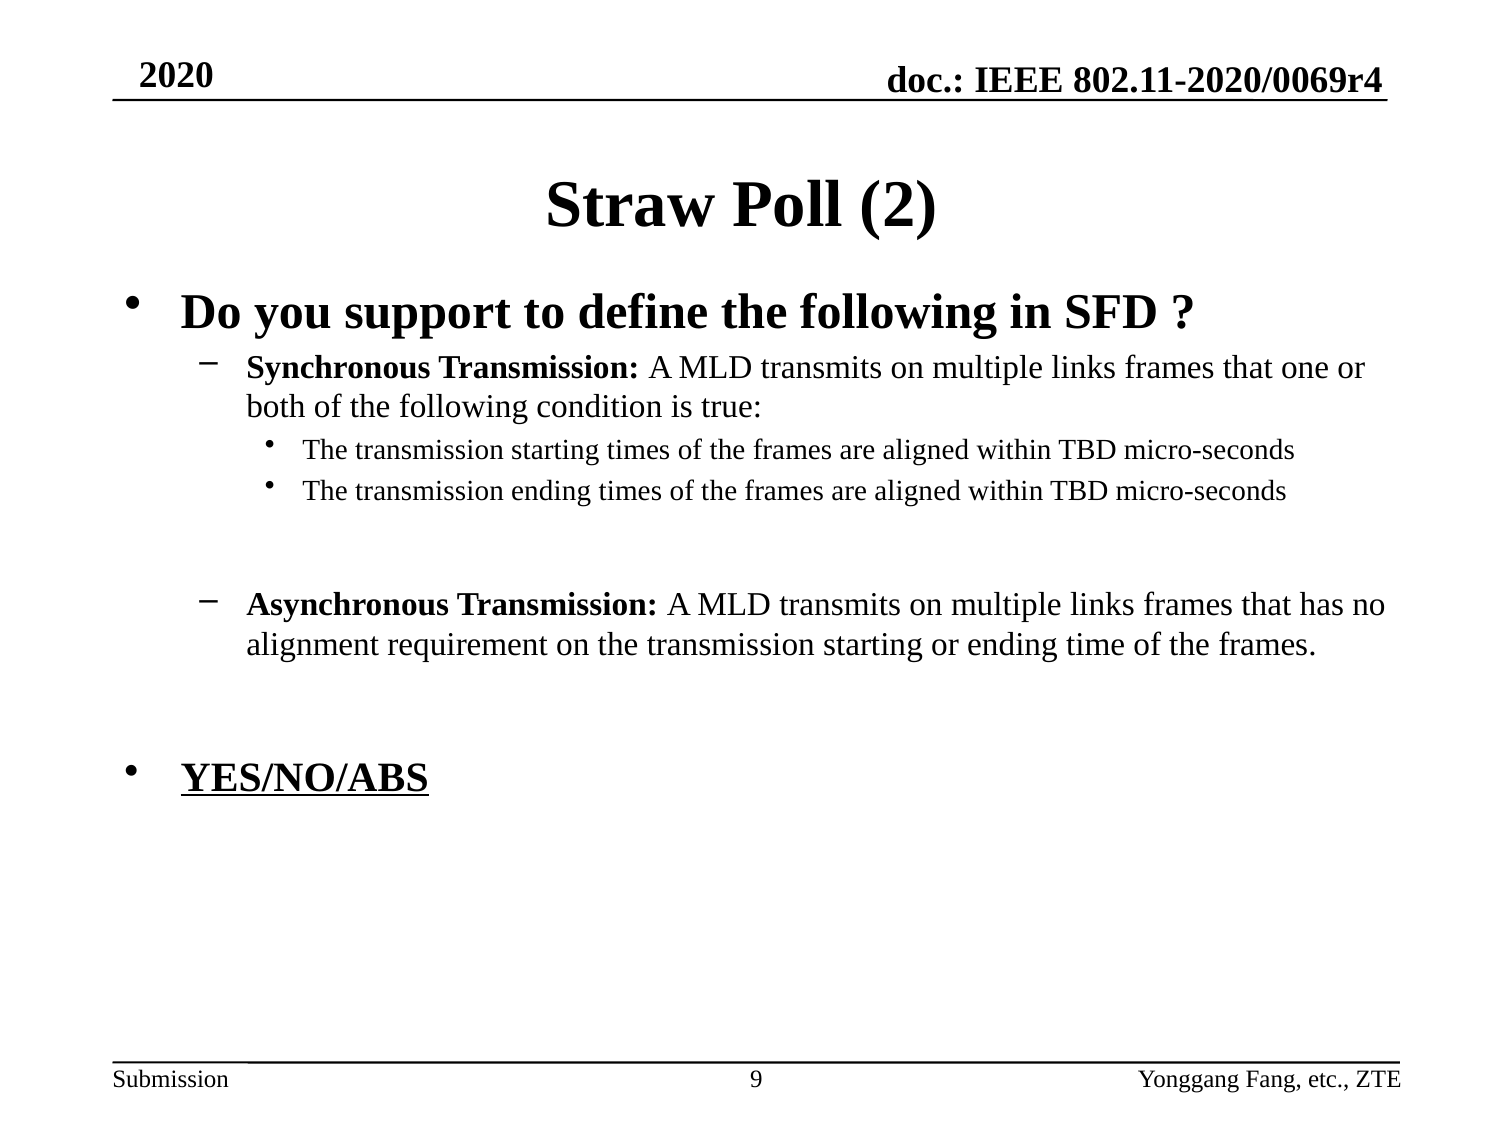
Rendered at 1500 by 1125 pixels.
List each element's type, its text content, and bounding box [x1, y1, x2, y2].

title Straw Poll (2) [88, 112, 1412, 288]
slide_number 9 [741, 1061, 772, 1093]
footer Yonggang Fang, etc., ZTE [1134, 1061, 1402, 1093]
list Do you support to define the following in SFD ? Synchronous Transmission: A MLD transmits on multiple links frames that one or both of the following condition is true: The transmission starting times of the frames are aligned within TBD micro-seconds The transmission ending times of the frames are aligned within TBD micro-seconds Asynchronous Transmission: A MLD transmits on multiple links frames that has no alignment requirement on the transmission starting or ending time of the frames. YES/NO/ABS [109, 270, 1448, 1063]
